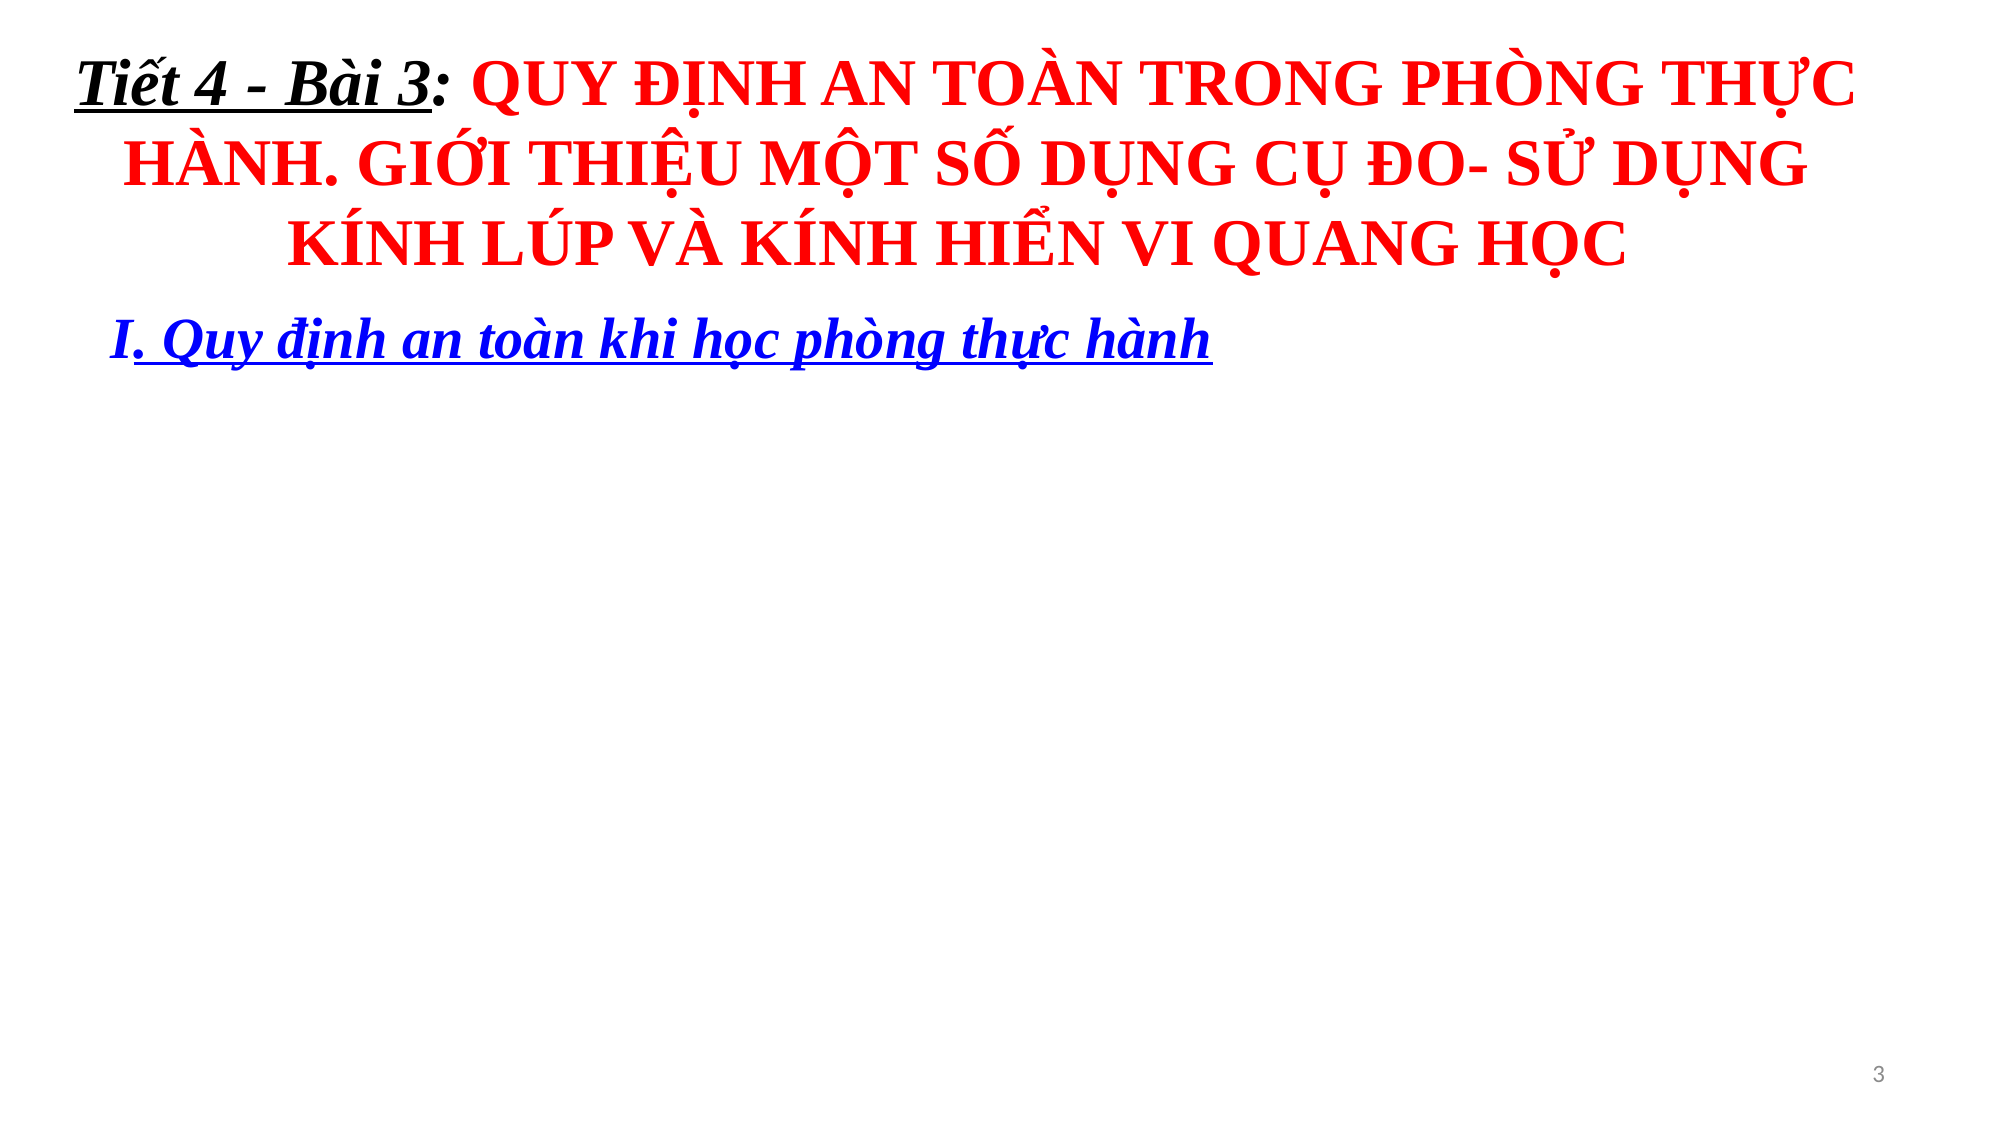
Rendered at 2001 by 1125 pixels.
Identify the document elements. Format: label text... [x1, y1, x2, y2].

slide_number 3 [1433, 1042, 1900, 1103]
text_box Tiết 4 - Bài 3: QUY ĐỊNH AN TOÀN TRONG PHÒNG THỰC HÀNH. GIỚI THIỆU MỘT SỐ DỤNG CỤ ĐO- SỬ DỤNG KÍNH LÚP VÀ KÍNH HIỂN VI QUANG HỌC [34, 31, 1900, 287]
text_box I. Quy định an toàn khi học phòng thực hành [96, 292, 1228, 378]
